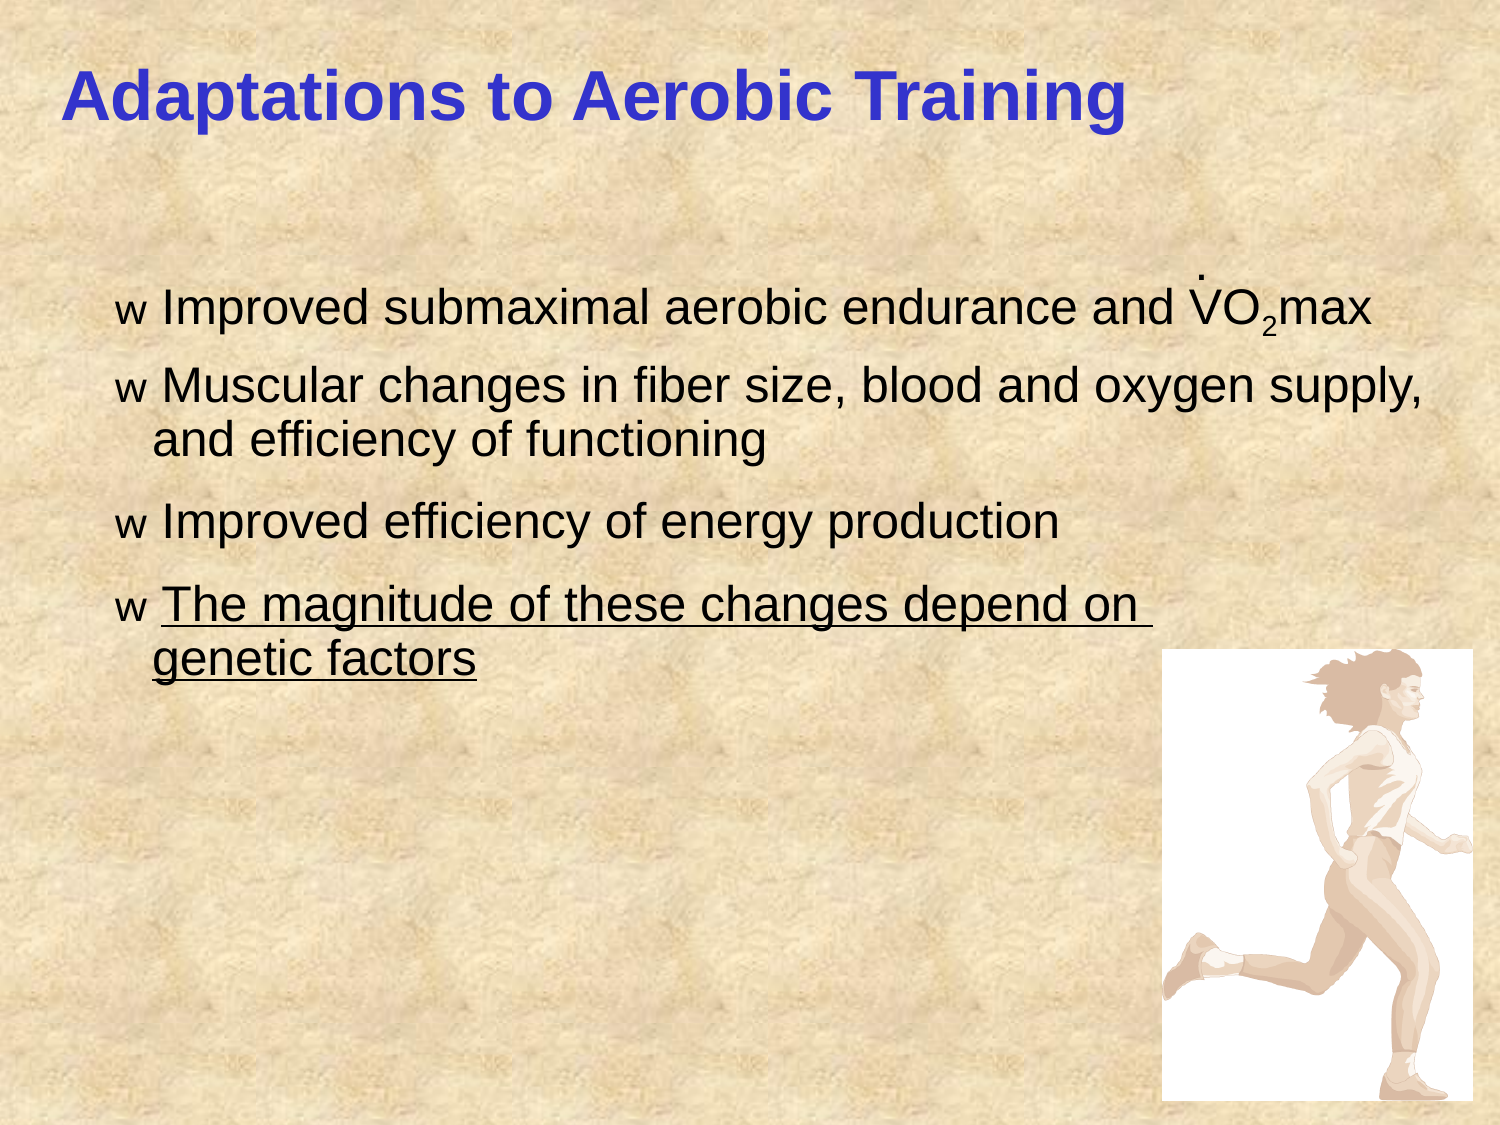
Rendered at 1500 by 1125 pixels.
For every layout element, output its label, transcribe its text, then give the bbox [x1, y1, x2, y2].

text_box w Improved efficiency of energy production [99, 487, 1375, 557]
text_box w The magnitude of these changes depend on genetic factors [99, 571, 1375, 694]
picture [0, 0, 1500, 1125]
text_box Adaptations to Aerobic Training [45, 42, 1500, 143]
text_box w Muscular changes in fiber size, blood and oxygen supply, and efficiency of functioning [99, 352, 1463, 475]
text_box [99, 223, 1463, 337]
